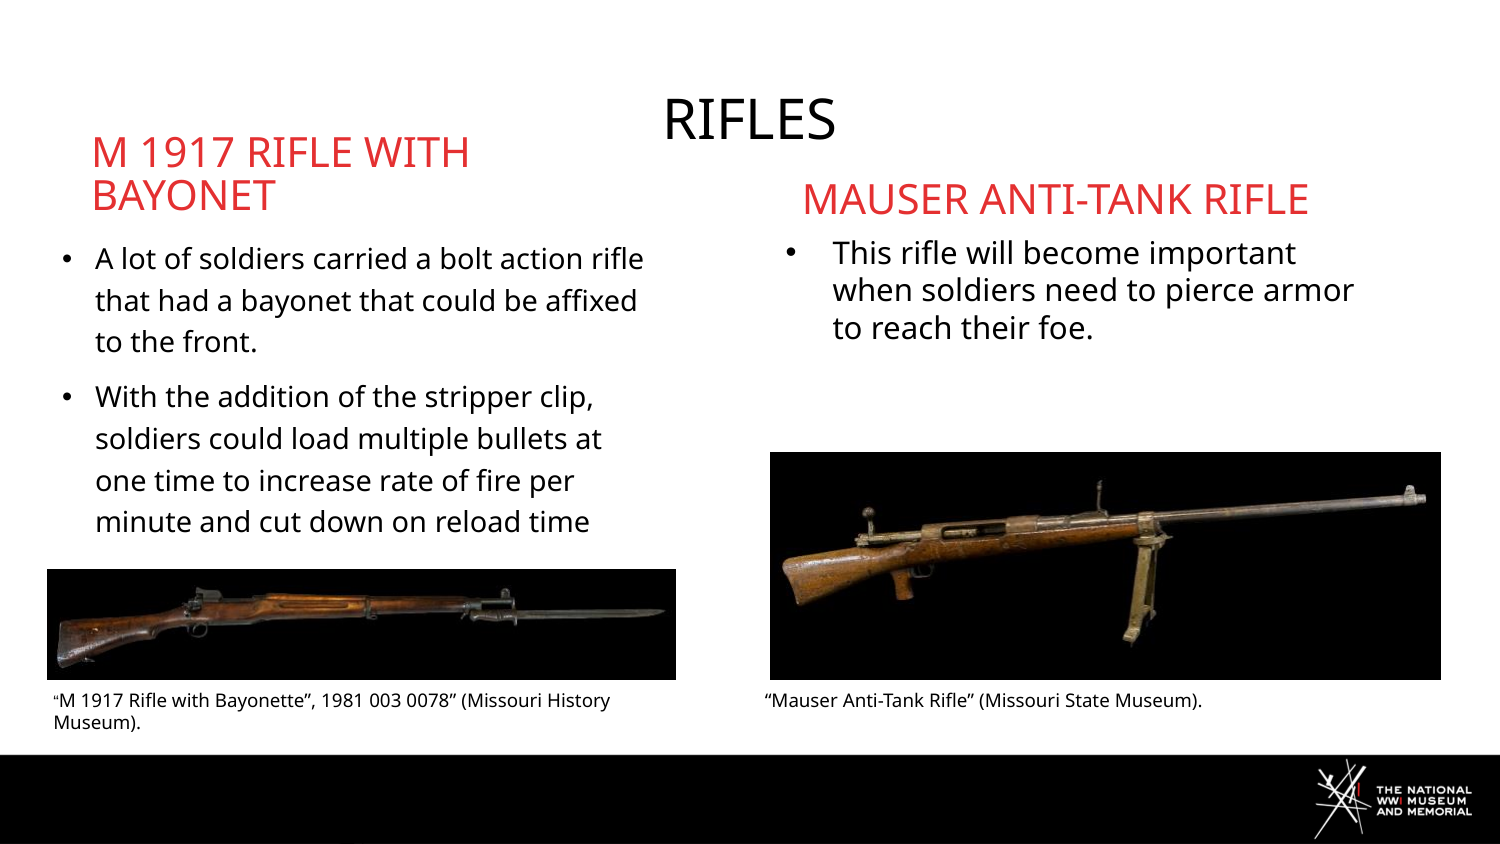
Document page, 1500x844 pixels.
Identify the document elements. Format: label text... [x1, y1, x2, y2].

picture [0, 0, 1500, 844]
list Mauser Anti-Tank Rifle [786, 203, 1388, 225]
title Rifles [112, 76, 1388, 227]
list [47, 569, 676, 680]
text_box “Mauser Anti-Tank Rifle” (Missouri State Museum). [750, 681, 1366, 719]
text_box “M 1917 Rifle with Bayonette”, 1981 003 0078” (Missouri History Museum). [38, 681, 684, 742]
text_box This rifle will become important when soldiers need to pierce armor to reach their foe. [770, 225, 1388, 451]
list A lot of soldiers carried a bolt action rifle that had a bayonet that could be affixed to the front. With the addition of the stripper clip, soldiers could load multiple bullets at one time to increase rate of fire per minute and cut down on reload time [47, 226, 676, 550]
list M 1917 Rifle with Bayonet [76, 142, 676, 226]
